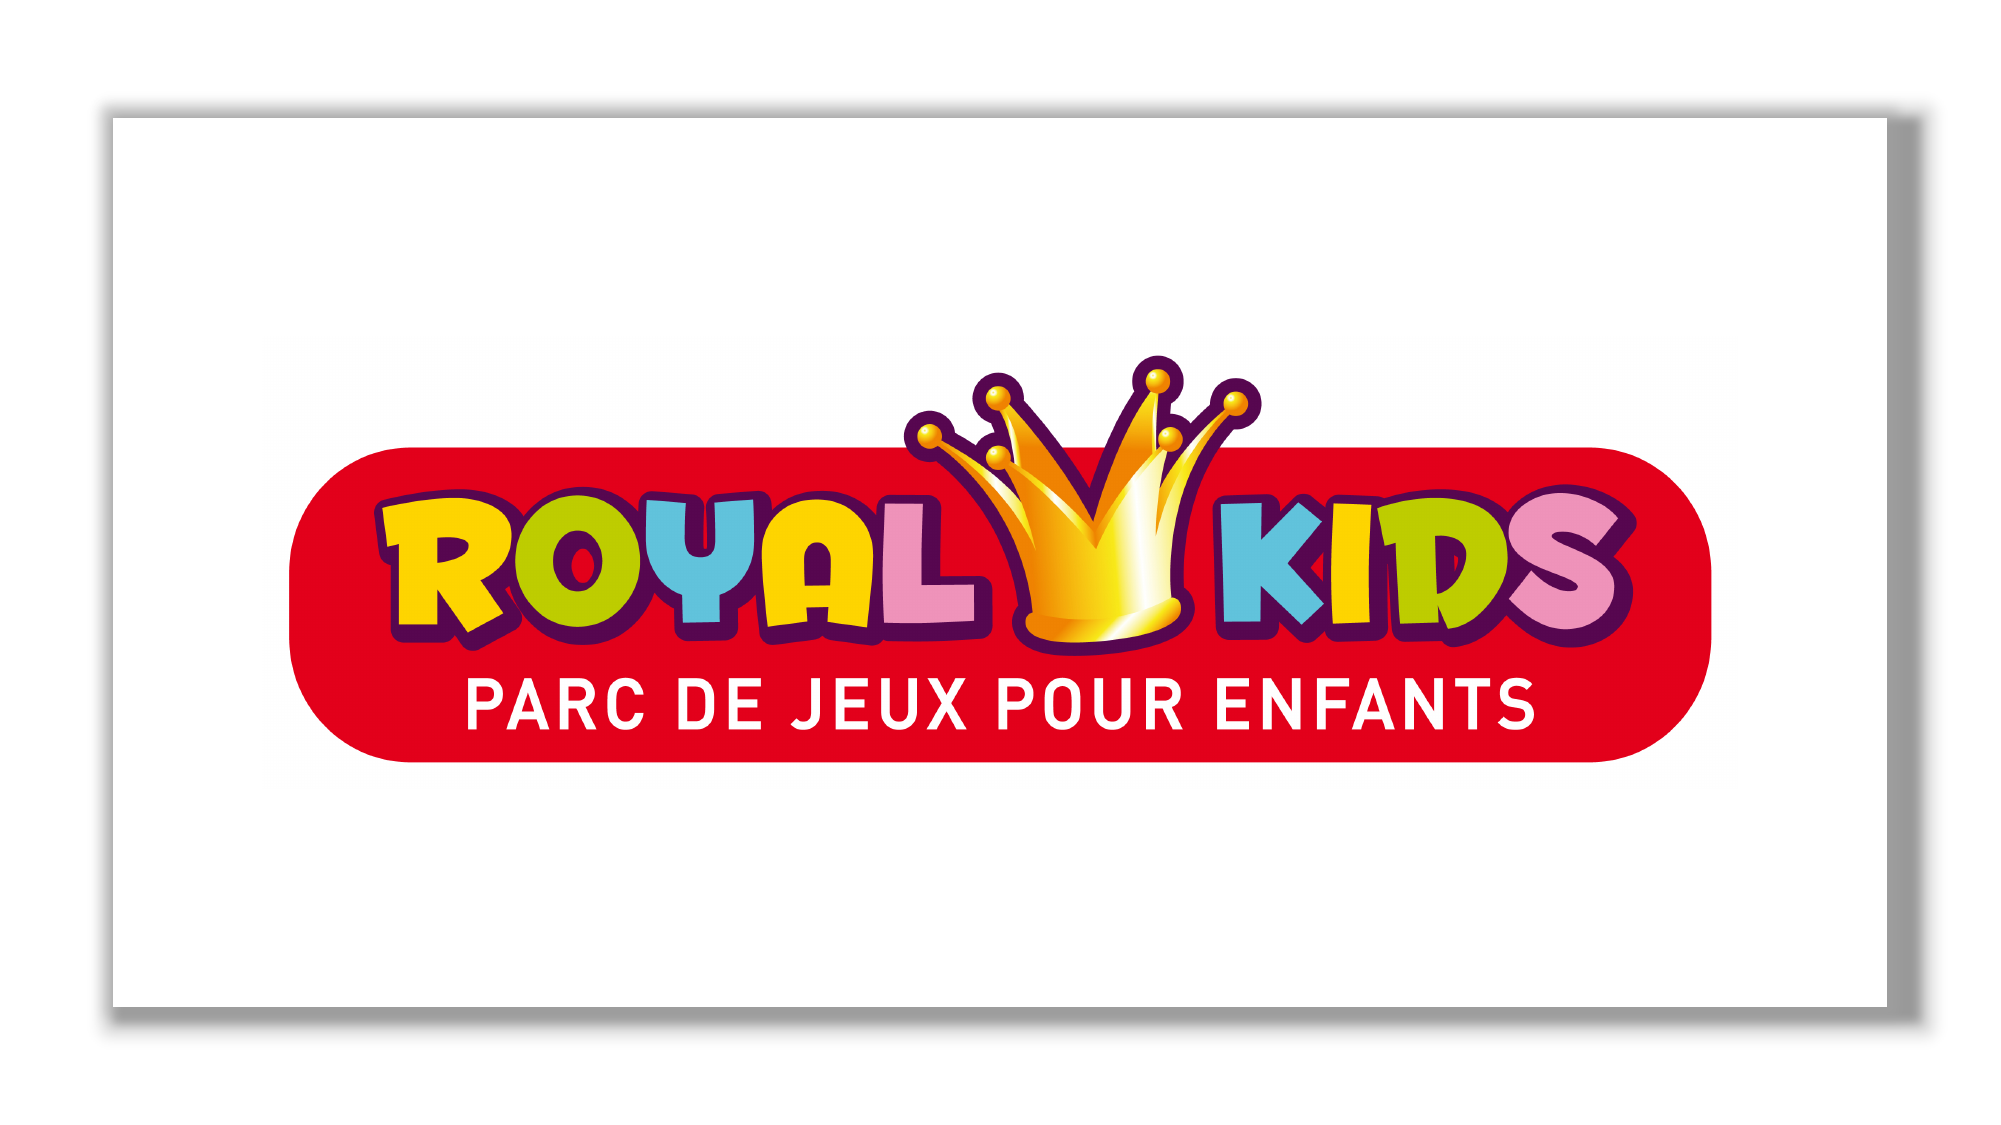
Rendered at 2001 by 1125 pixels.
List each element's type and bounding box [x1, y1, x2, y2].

picture [262, 336, 1738, 789]
text_box [113, 118, 1887, 1007]
